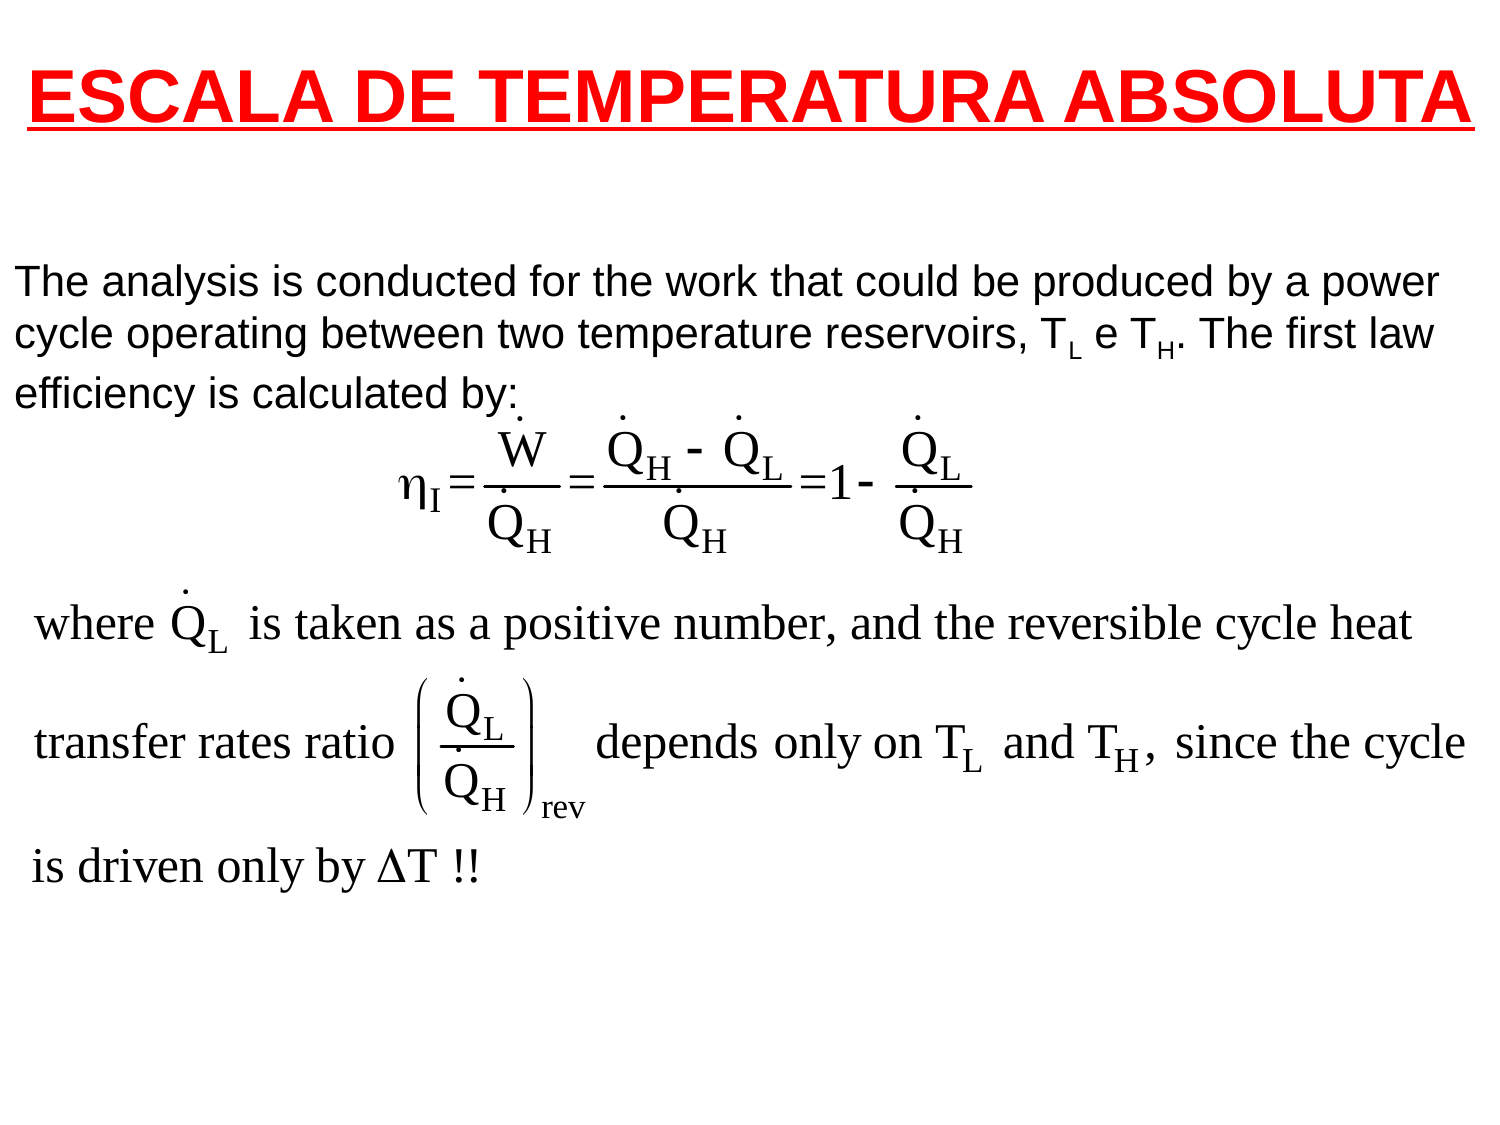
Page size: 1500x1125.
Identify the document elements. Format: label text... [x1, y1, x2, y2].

text_box ESCALA DE TEMPERATURA ABSOLUTA [12, 40, 1490, 145]
text_box The analysis is conducted for the work that could be produced by a power cycle operating between two temperature reservoirs, TL e TH. The first law efficiency is calculated by: [0, 245, 1500, 425]
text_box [396, 415, 976, 558]
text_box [30, 589, 1469, 963]
